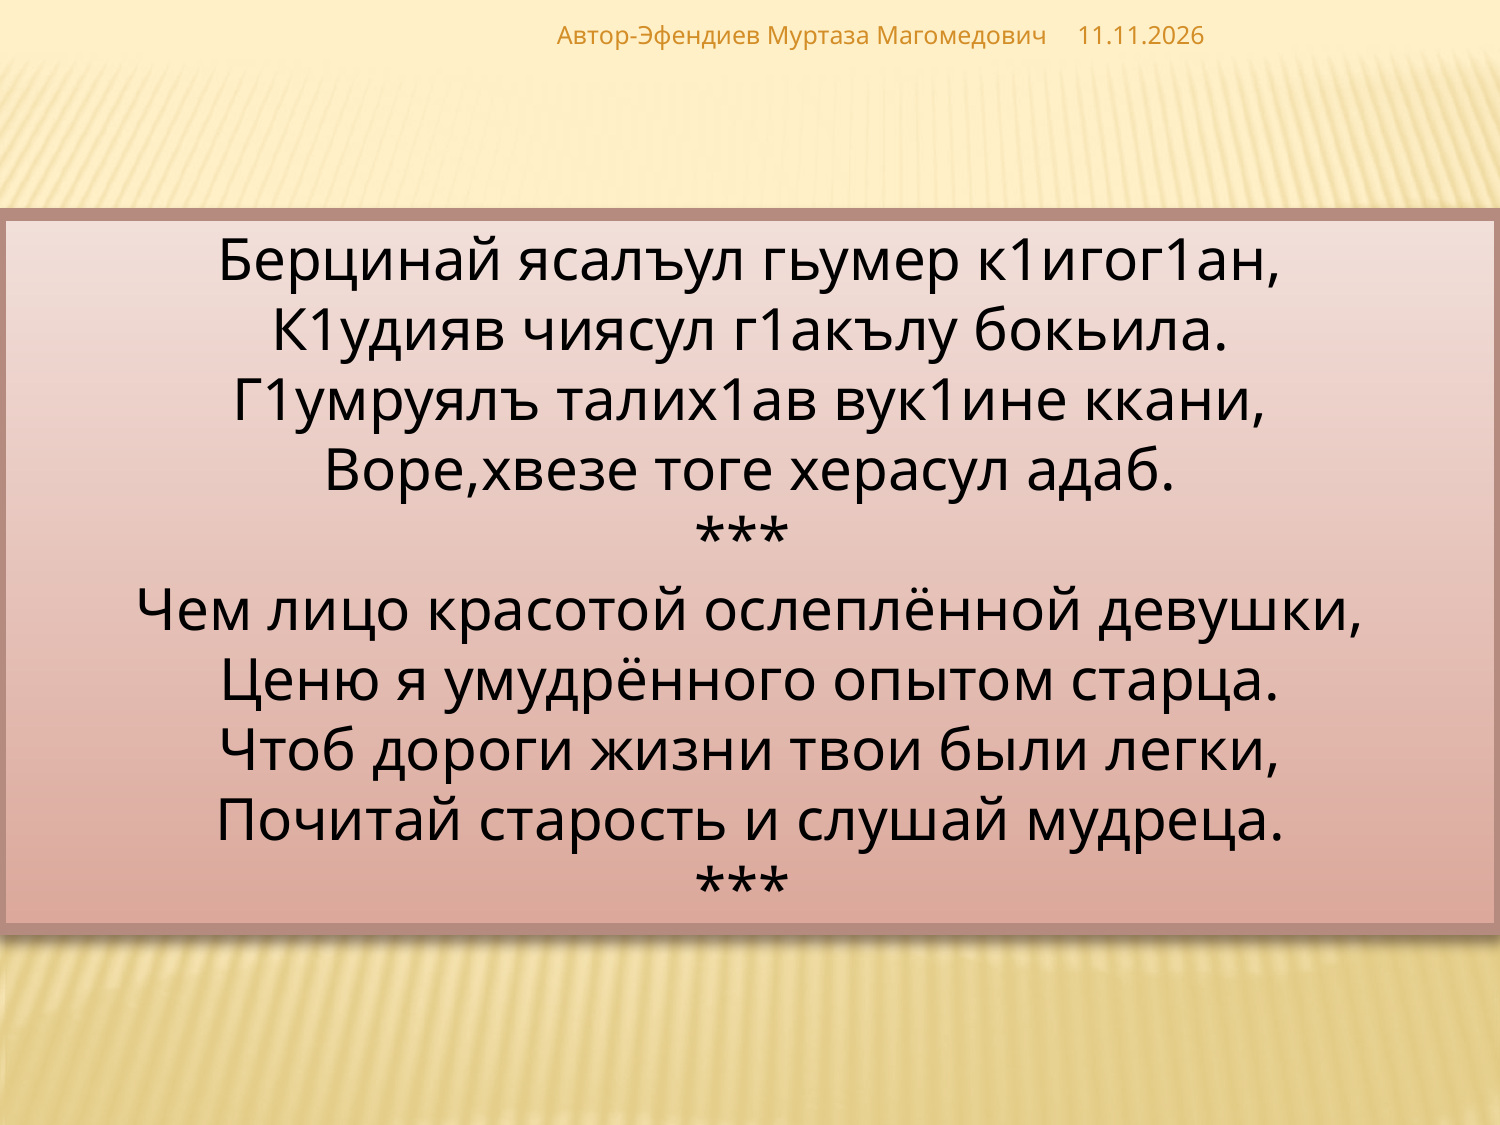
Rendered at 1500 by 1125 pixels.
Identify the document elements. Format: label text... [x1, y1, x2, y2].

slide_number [1063, 12, 1475, 60]
footer Автор-Эфендиев Муртаза Магомедович [512, 12, 1063, 60]
text_box Берцинай ясалъул гьумер к1игог1ан, К1удияв чиясул г1акълу бокьила. Г1умруялъ талих1ав вук1ине ккани, Воре,хвезе тоге херасул адаб. *** Чем лицо красотой ослеплённой девушки, Ценю я умудрённого опытом старца. Чтоб дороги жизни твои были легки, Почитай старость и слушай мудреца. *** [0, 214, 1500, 930]
